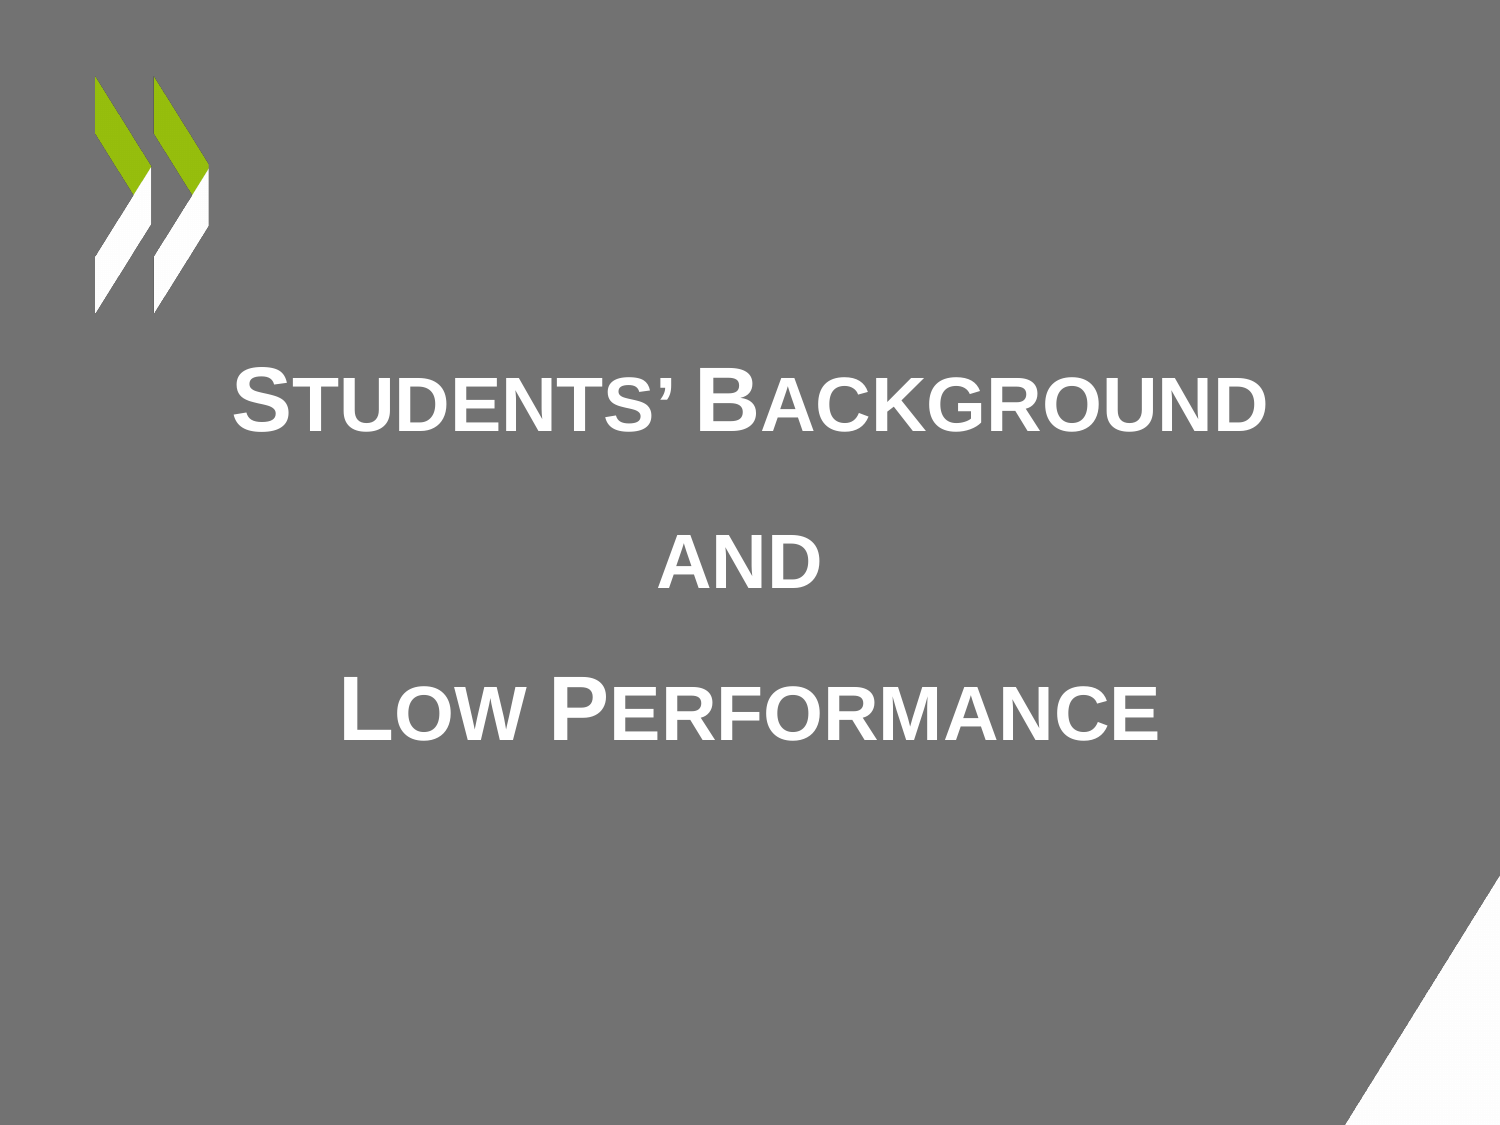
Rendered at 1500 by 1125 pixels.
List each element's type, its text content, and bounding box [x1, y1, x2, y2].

title Students’ background AND LOW PERFORMANCE [206, 363, 1294, 768]
